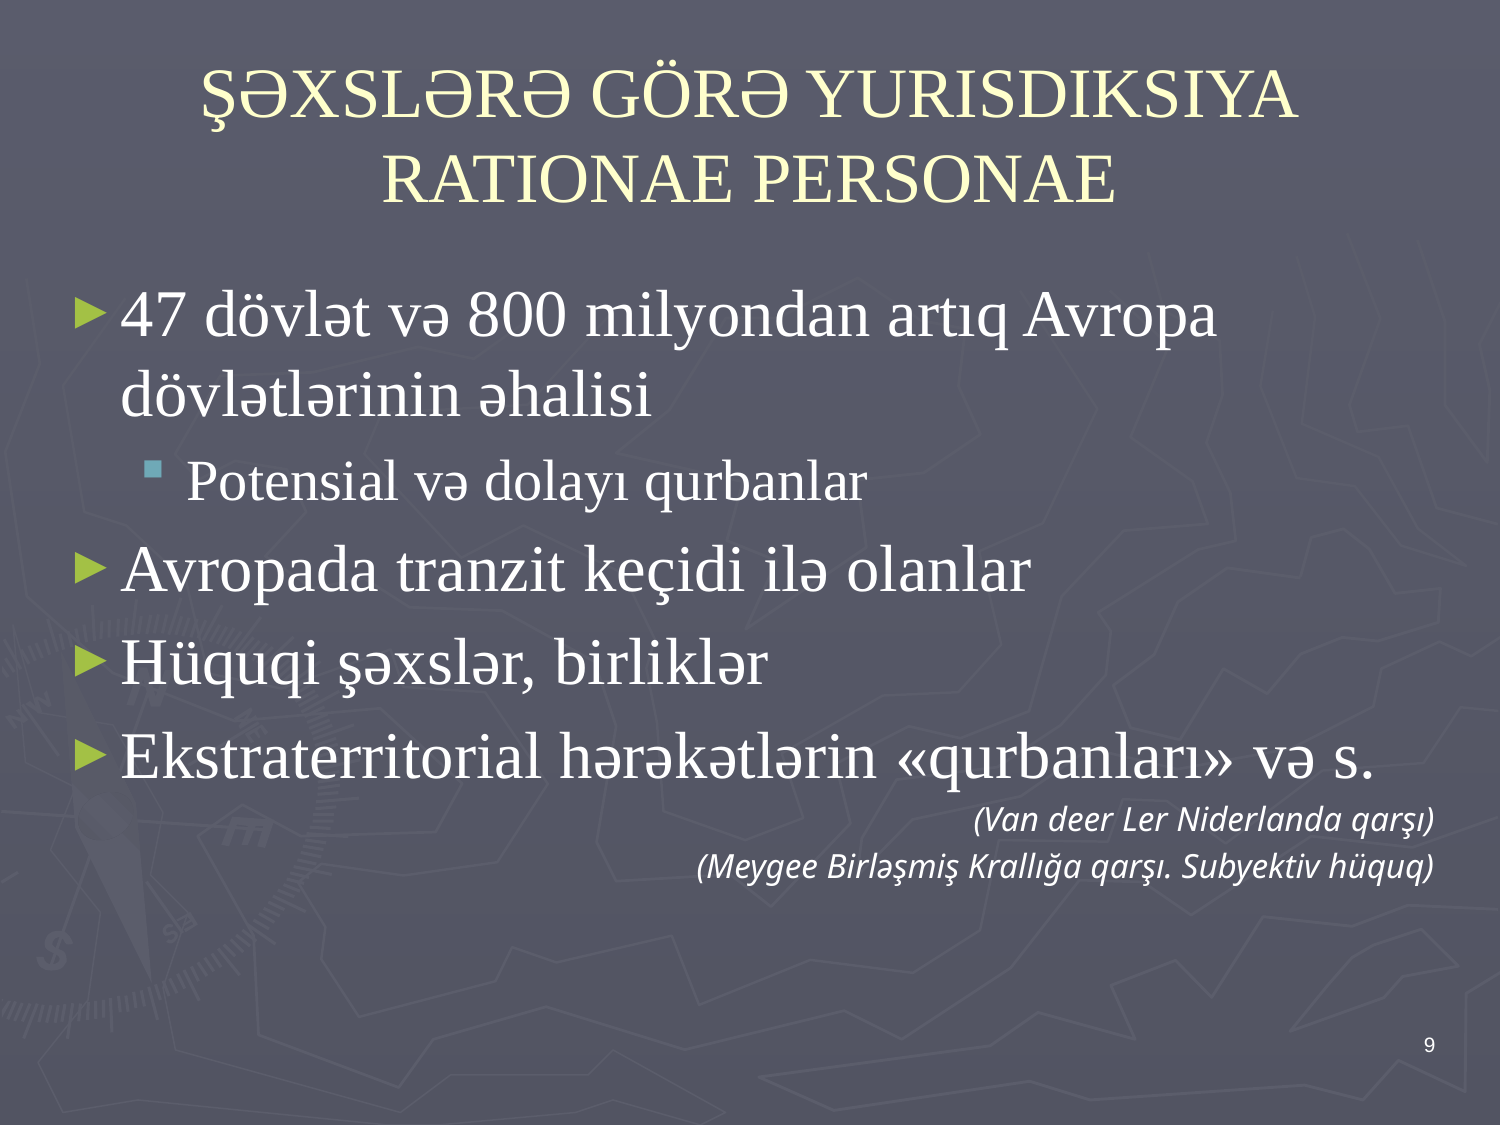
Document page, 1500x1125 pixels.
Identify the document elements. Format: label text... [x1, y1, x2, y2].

list 47 dövlət və 800 milyondan artıq Avropa dövlətlərinin əhalisi Potensial və dolayı qurbanlar Avropada tranzit keçidi ilə olanlar Hüquqi şəxslər, birliklər Ekstraterritorial hərəkətlərin «qurbanları» və s. (Van deer Ler Niderlanda qarşı) (Meygee Birləşmiş Krallığa qarşı. Subyektiv hüquq) [49, 262, 1451, 1001]
slide_number 9 [1074, 1024, 1451, 1103]
title ŞƏXSLƏRƏ GÖRƏ YURISDIKSIYA RATIONAE PERSONAE [49, 37, 1451, 226]
